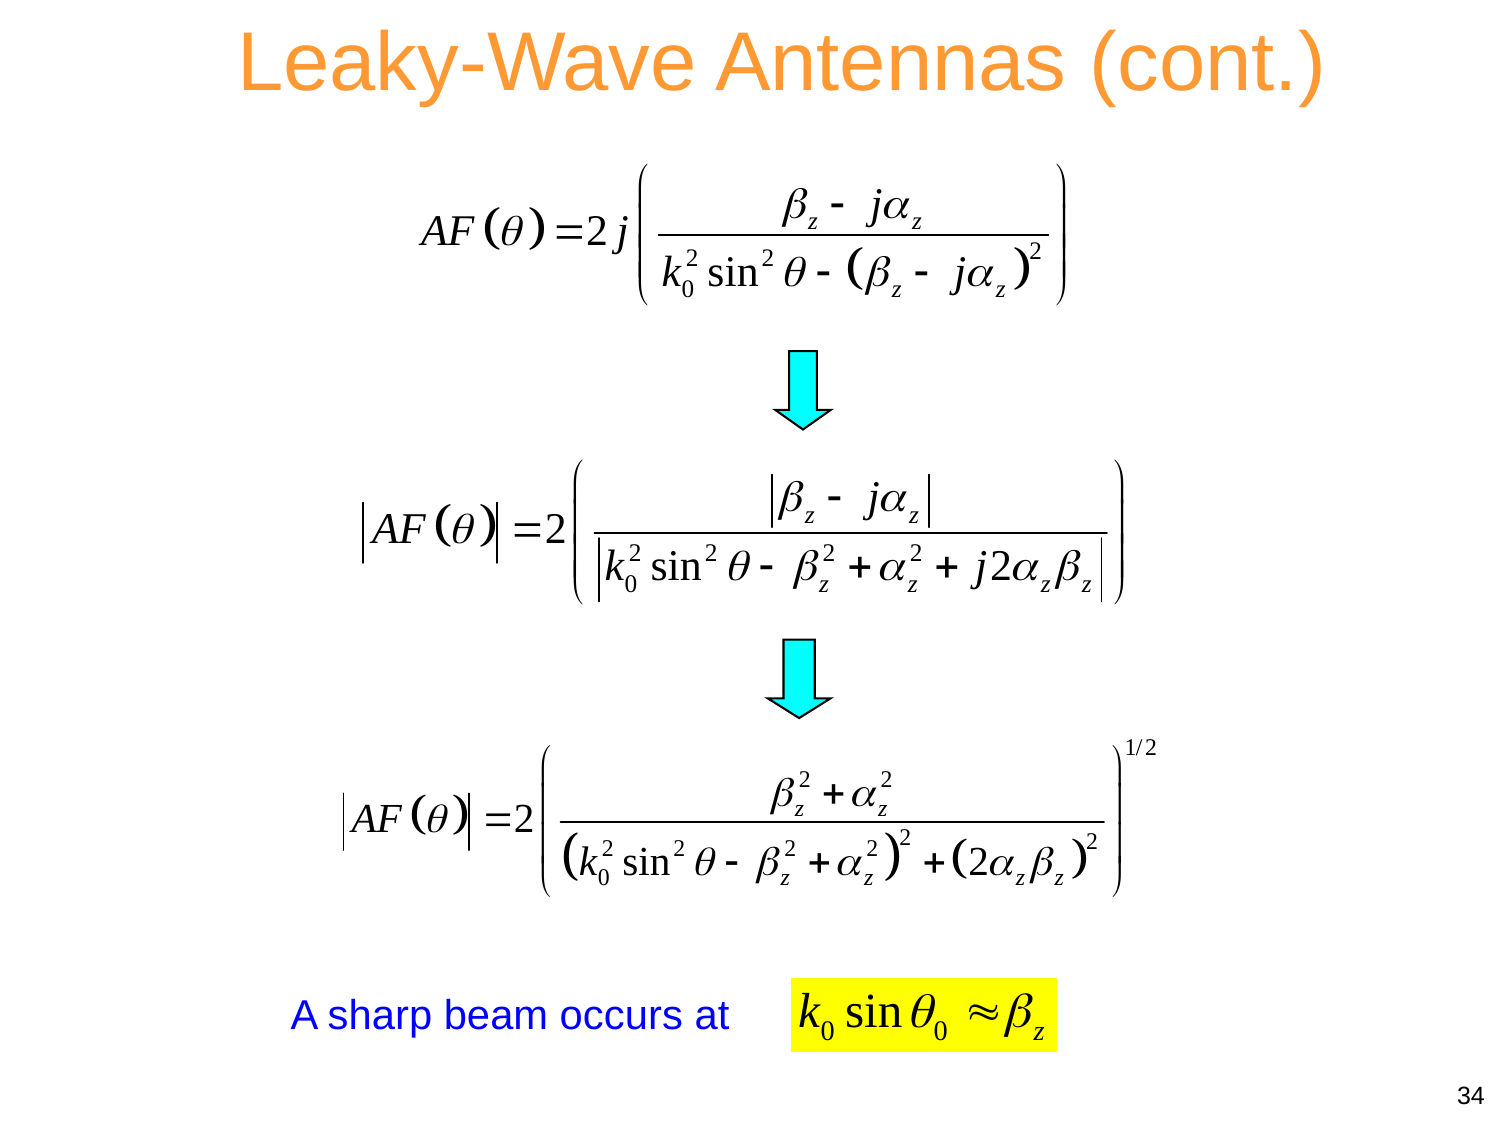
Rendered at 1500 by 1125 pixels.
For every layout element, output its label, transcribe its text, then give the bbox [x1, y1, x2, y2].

text_box [767, 639, 831, 719]
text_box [790, 978, 1057, 1053]
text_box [354, 451, 1138, 614]
text_box A sharp beam occurs at [275, 980, 745, 1046]
slide_number 34 [1149, 1065, 1500, 1125]
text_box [410, 154, 1078, 316]
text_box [335, 728, 1164, 908]
text_box Leaky-Wave Antennas (cont.) [167, 0, 1397, 115]
text_box [775, 351, 831, 430]
